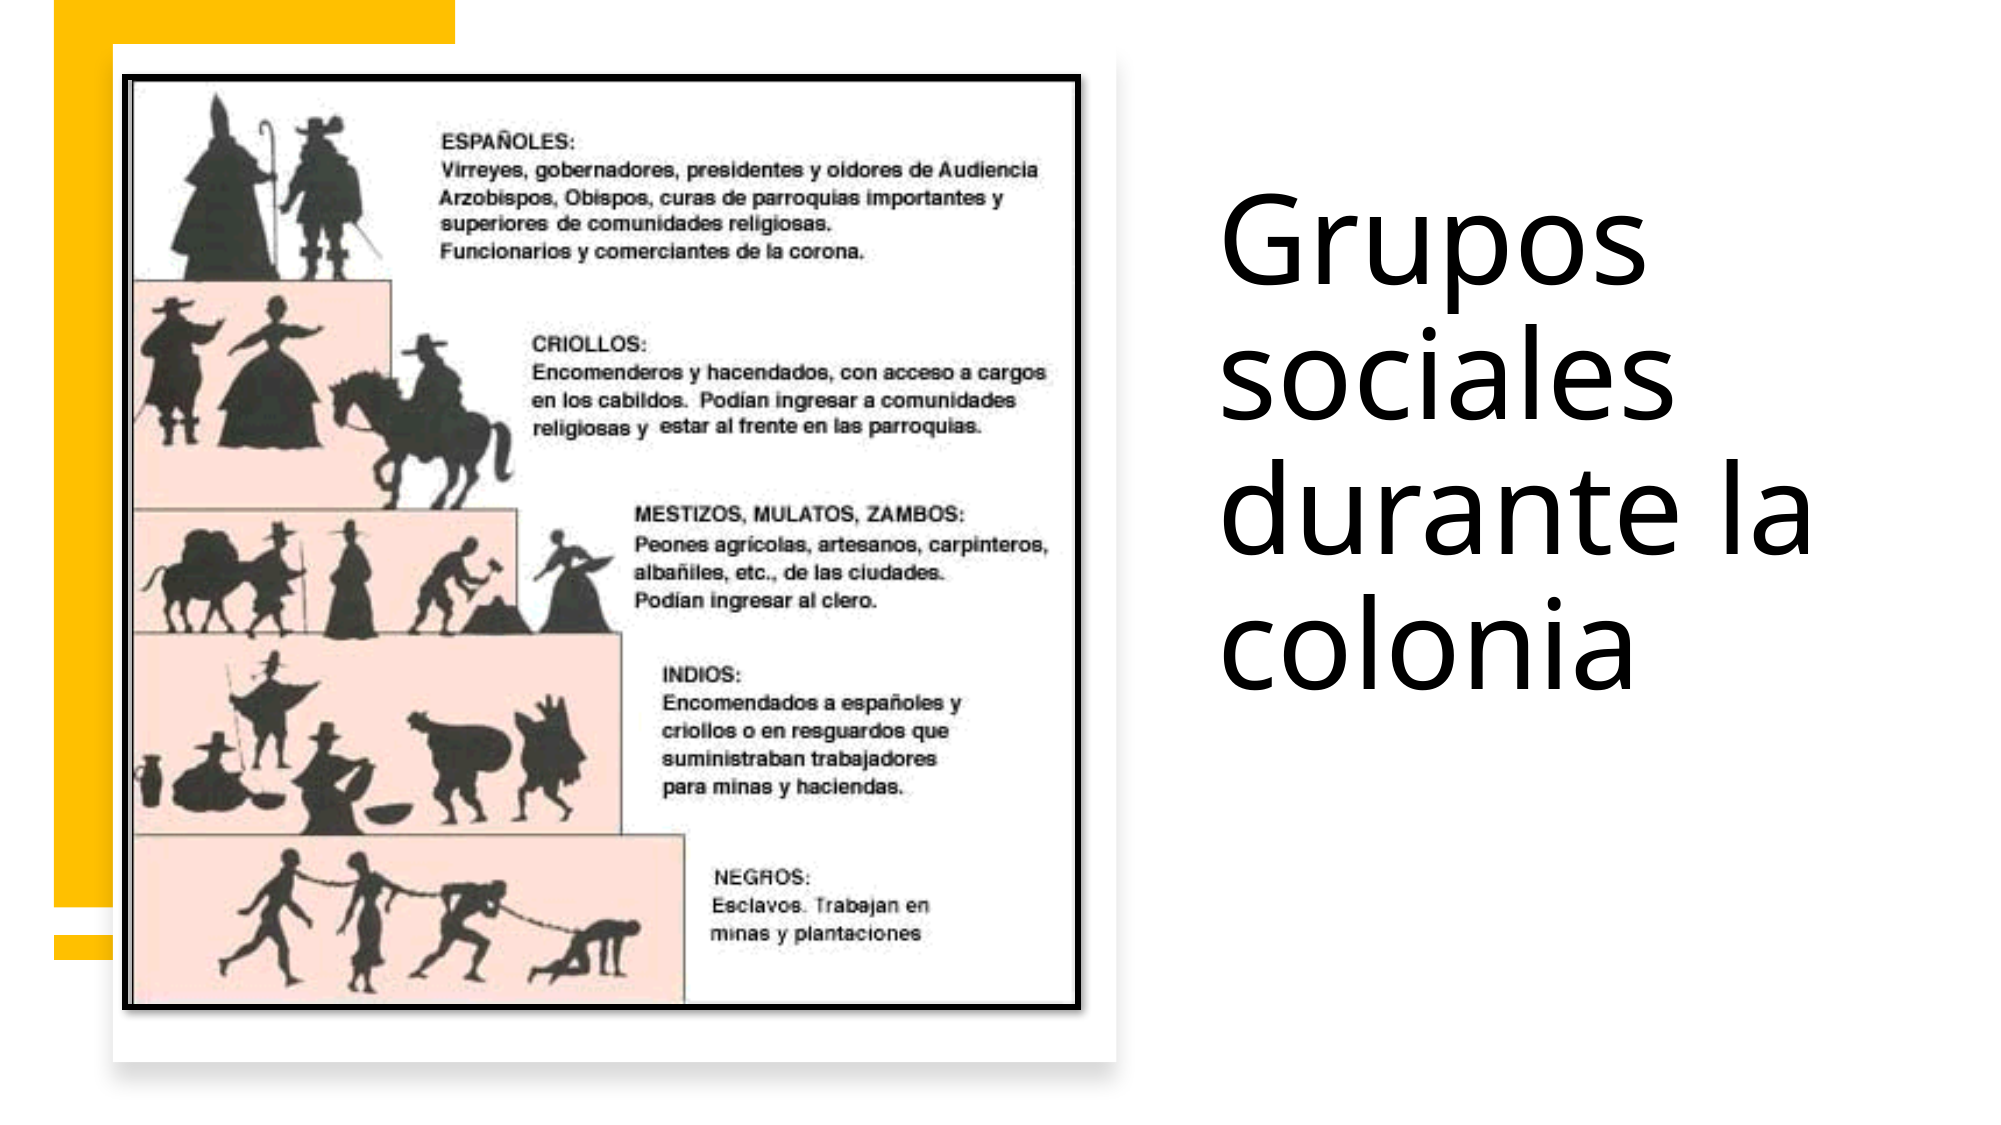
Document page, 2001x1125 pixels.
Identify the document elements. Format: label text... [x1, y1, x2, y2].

picture [128, 79, 1075, 1004]
text_box [112, 43, 1117, 1063]
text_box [53, 0, 456, 948]
text_box Grupos sociales durante la colonia [1202, 111, 1887, 725]
text_box [0, 0, 2000, 1125]
